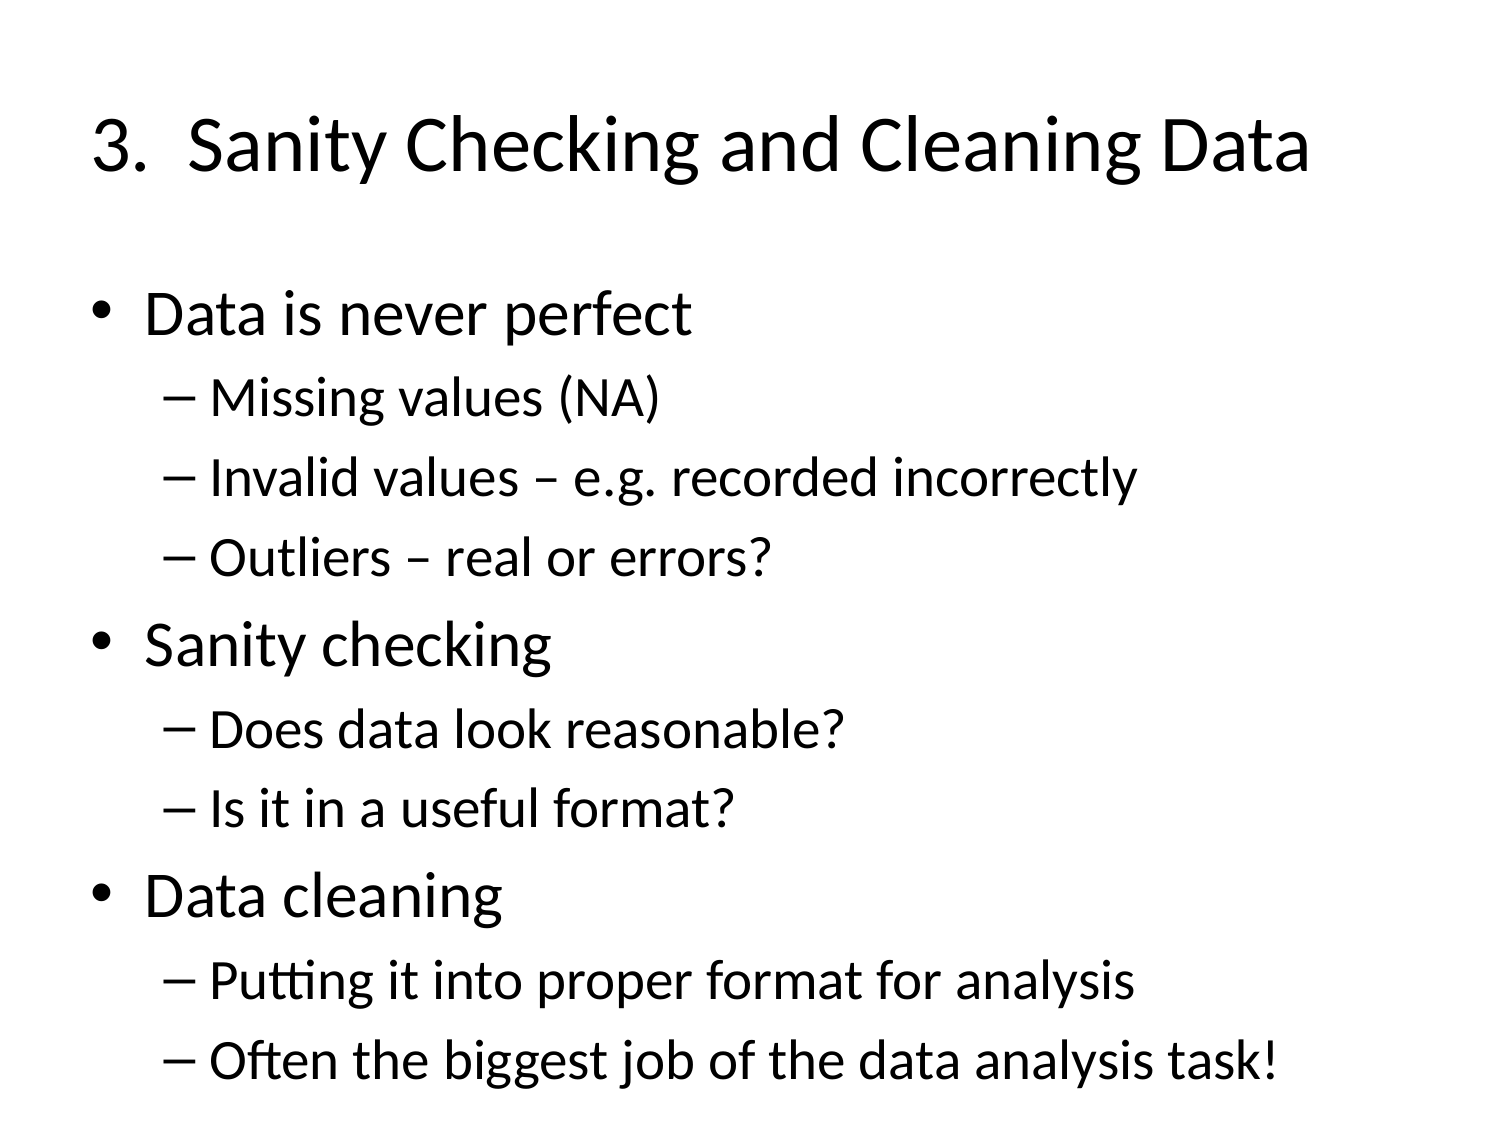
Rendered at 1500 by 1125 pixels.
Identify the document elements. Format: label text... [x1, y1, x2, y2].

list Data is never perfect Missing values (NA) Invalid values – e.g. recorded incorrectly Outliers – real or errors? Sanity checking Does data look reasonable? Is it in a useful format? Data cleaning Putting it into proper format for analysis Often the biggest job of the data analysis task! [75, 262, 1425, 1100]
title 3. Sanity Checking and Cleaning Data [75, 45, 1425, 233]
